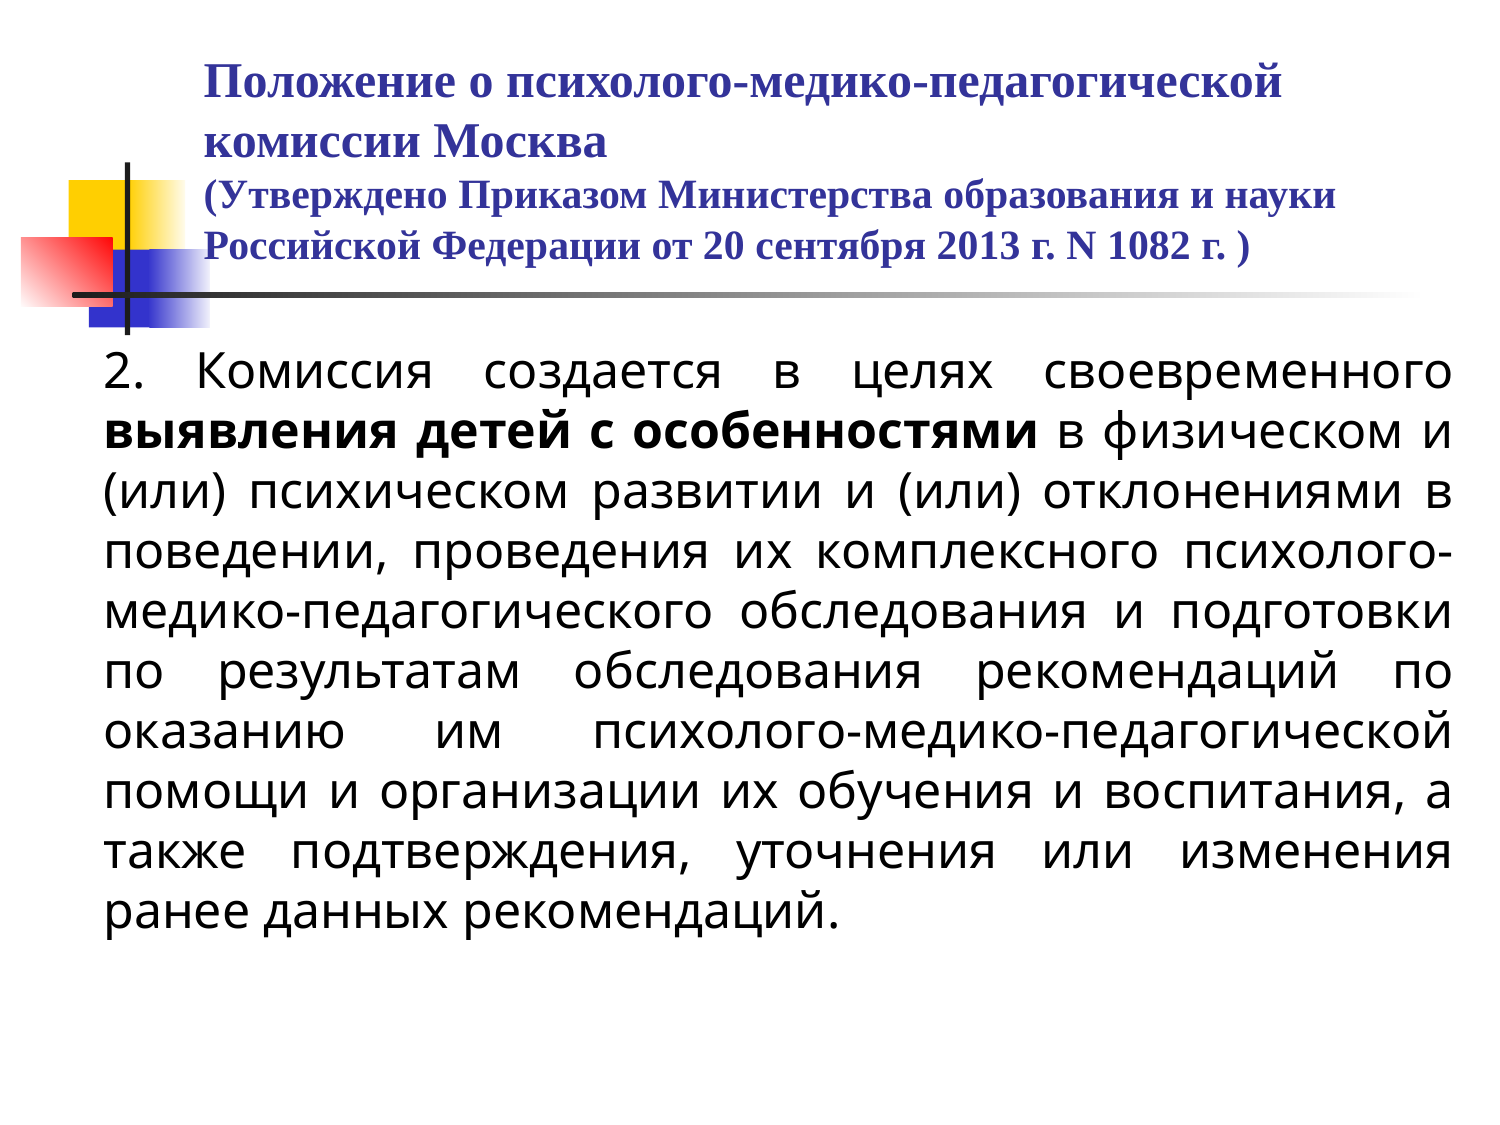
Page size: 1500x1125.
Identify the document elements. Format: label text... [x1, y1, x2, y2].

list 2. Комиссия создается в целях своевременного выявления детей с особенностями в физическом и (или) психическом развитии и (или) отклонениями в поведении, проведения их комплексного психолого-медико-педагогического обследования и подготовки по результатам обследования рекомендаций по оказанию им психолого-медико-педагогической помощи и организации их обучения и воспитания, а также подтверждения, уточнения или изменения ранее данных рекомендаций. [88, 330, 1470, 1007]
title Положение о психолого-медико-педагогической комиссии Москва (Утверждено Приказом Министерства образования и науки Российской Федерации от 20 сентября 2013 г. N 1082 г. ) [188, 34, 1468, 276]
